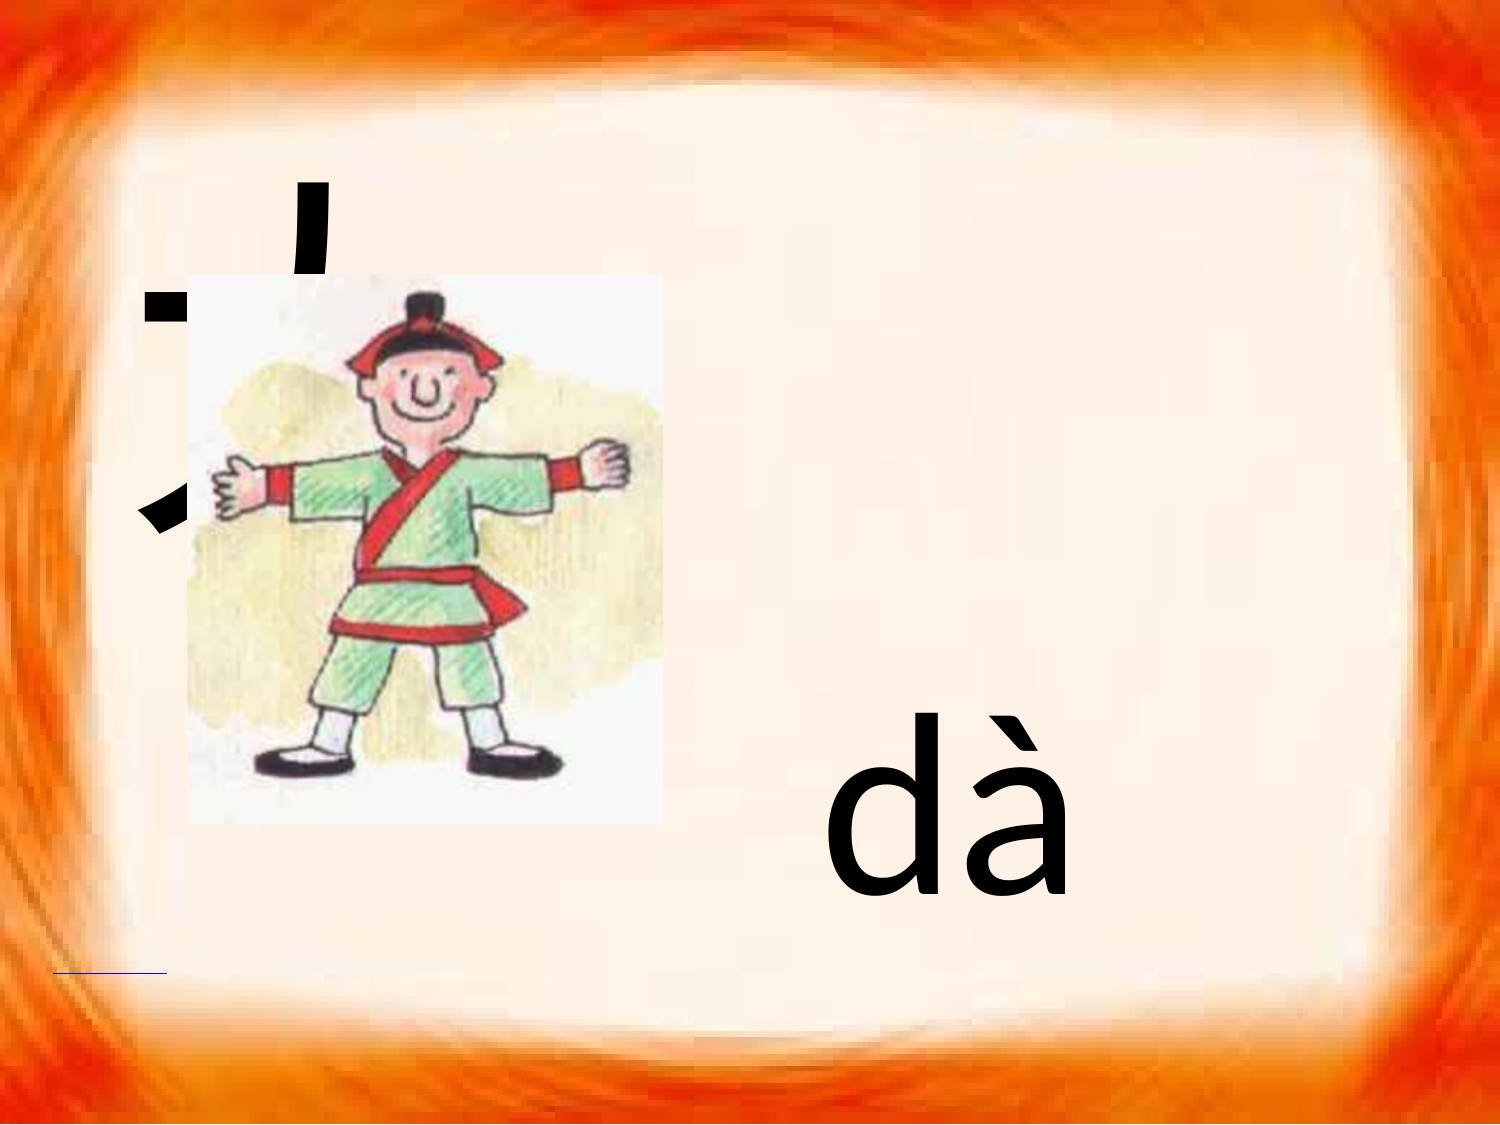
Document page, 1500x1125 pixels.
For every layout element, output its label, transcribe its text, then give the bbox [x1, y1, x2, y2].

picture [0, 0, 1500, 1124]
list 大 dà [37, 12, 1425, 1005]
